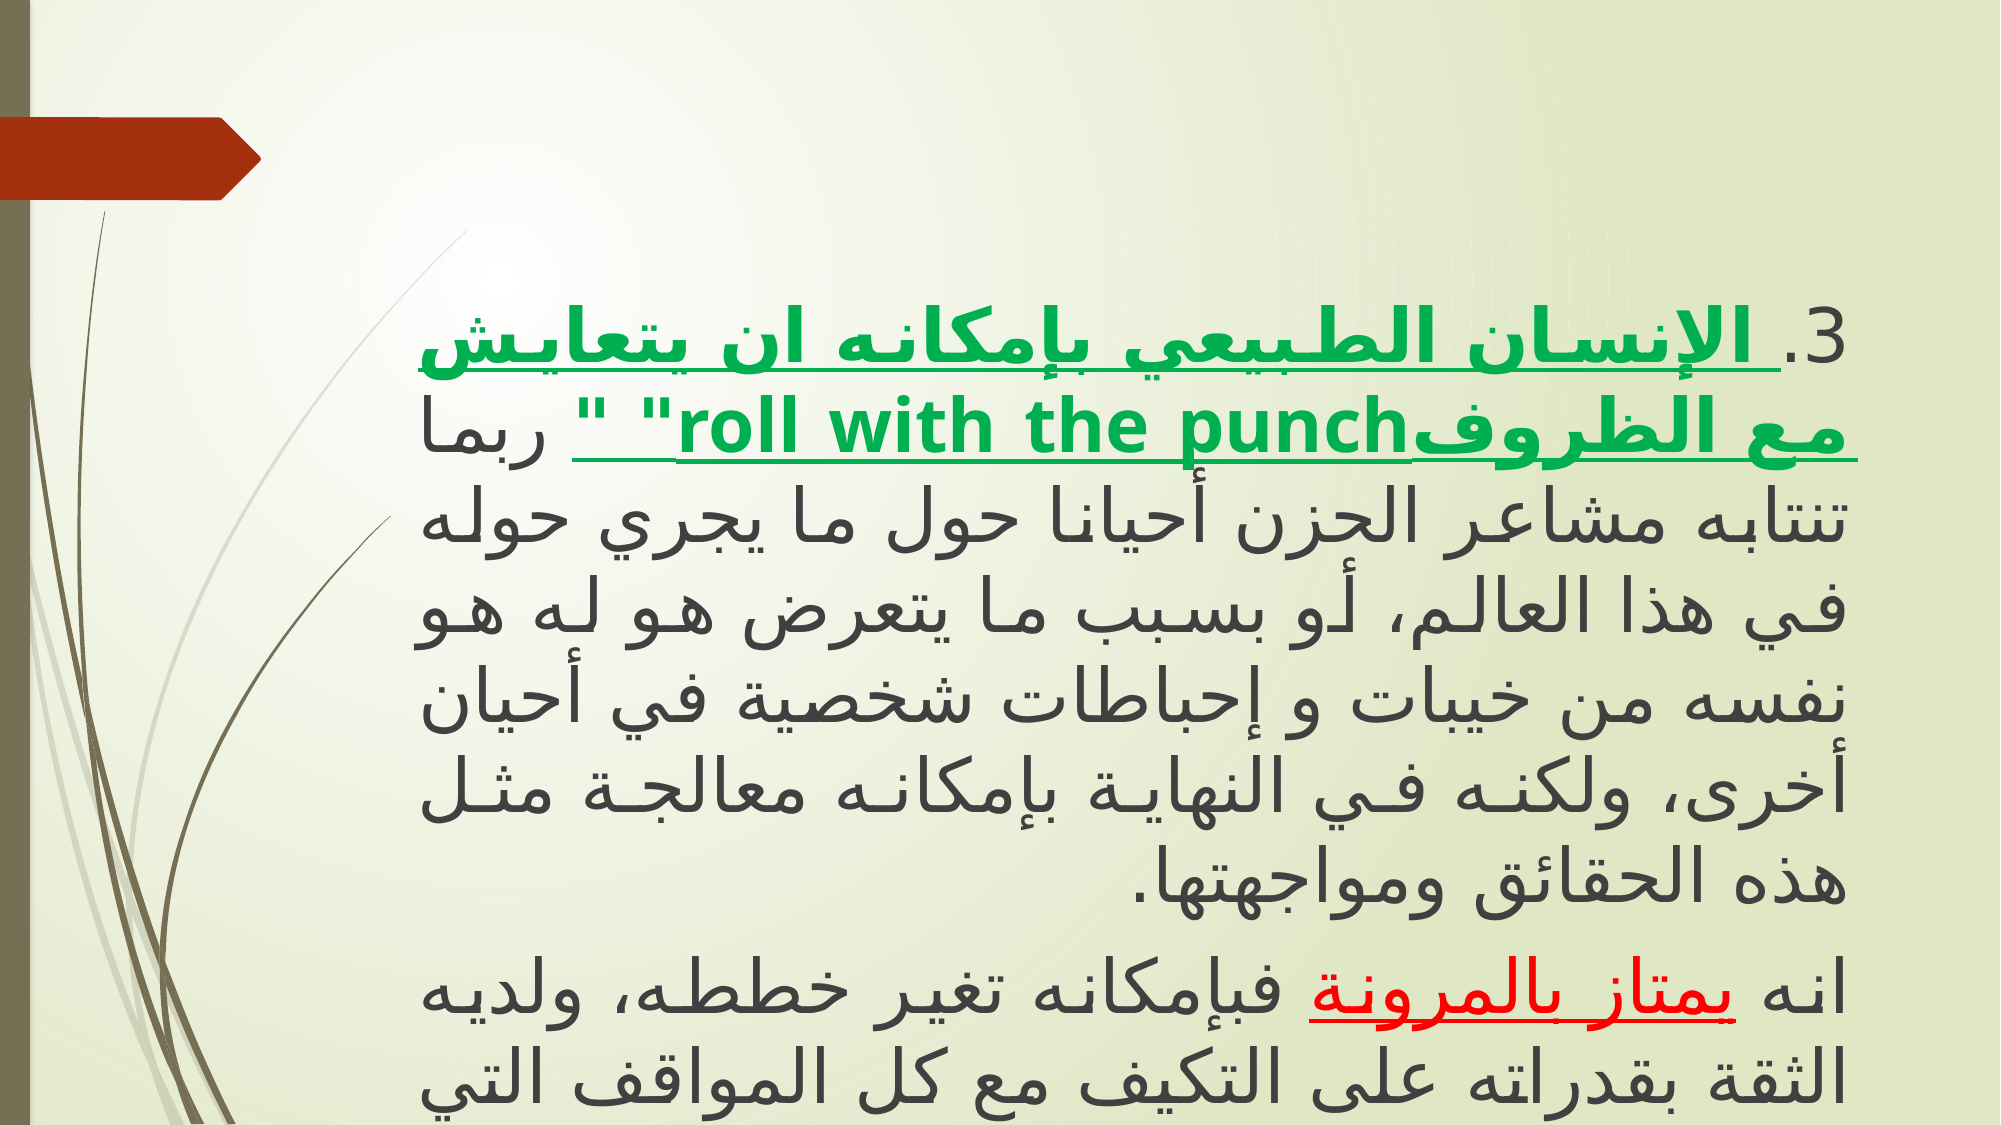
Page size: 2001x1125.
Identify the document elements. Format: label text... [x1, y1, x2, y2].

list 3. الإنسان الطبيعي بإمكانه ان يتعايش مع الظروفroll with the punch" " ربما تنتابه مشاعر الحزن أحيانا حول ما يجري حوله في هذا العالم، أو بسبب ما يتعرض هو له هو نفسه من خيبات و إحباطات شخصية في أحيان أخرى، ولكنه في النهاية بإمكانه معالجة مثل هذه الحقائق ومواجهتها. انه يمتاز بالمرونة فبإمكانه تغير خططه، ولديه الثقة بقدراته على التكيف مع كل المواقف التي يمكن ان تواجهه. [402, 280, 1866, 901]
